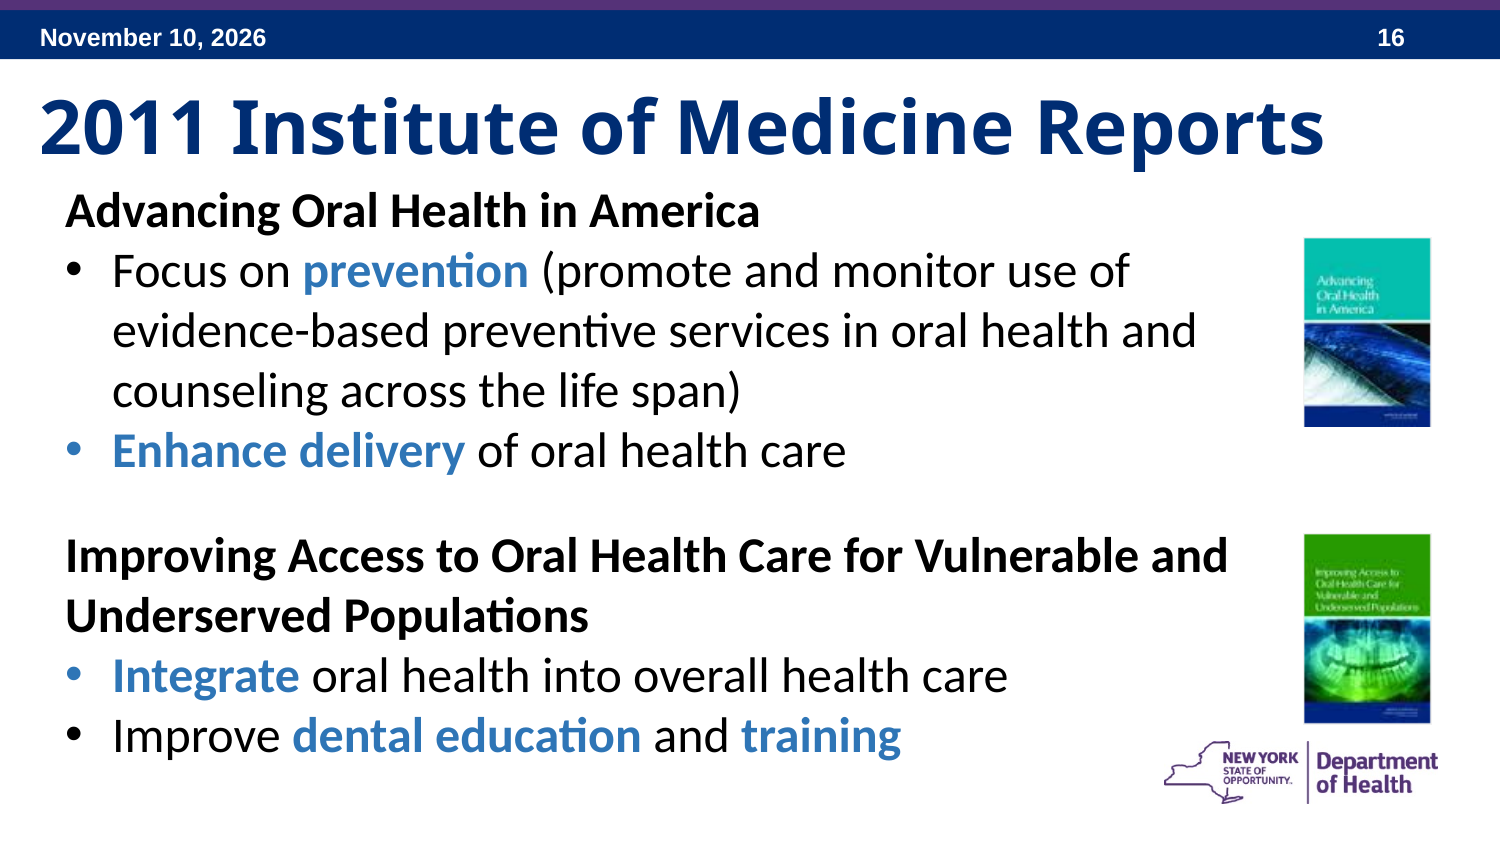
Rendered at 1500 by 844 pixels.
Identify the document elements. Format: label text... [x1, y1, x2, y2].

picture [1336, 741, 1438, 804]
picture [1303, 533, 1432, 725]
text_box 2011 Institute of Medicine Reports [24, 71, 1473, 177]
picture [1303, 237, 1432, 427]
text_box Advancing Oral Health in America Focus on prevention (promote and monitor use of evidence-based preventive services in oral health and counseling across the life span) Enhance delivery of oral health care Improving Access to Oral Health Care for Vulnerable and Underserved Populations Integrate oral health into overall health care Improve dental education and training [50, 170, 1336, 816]
